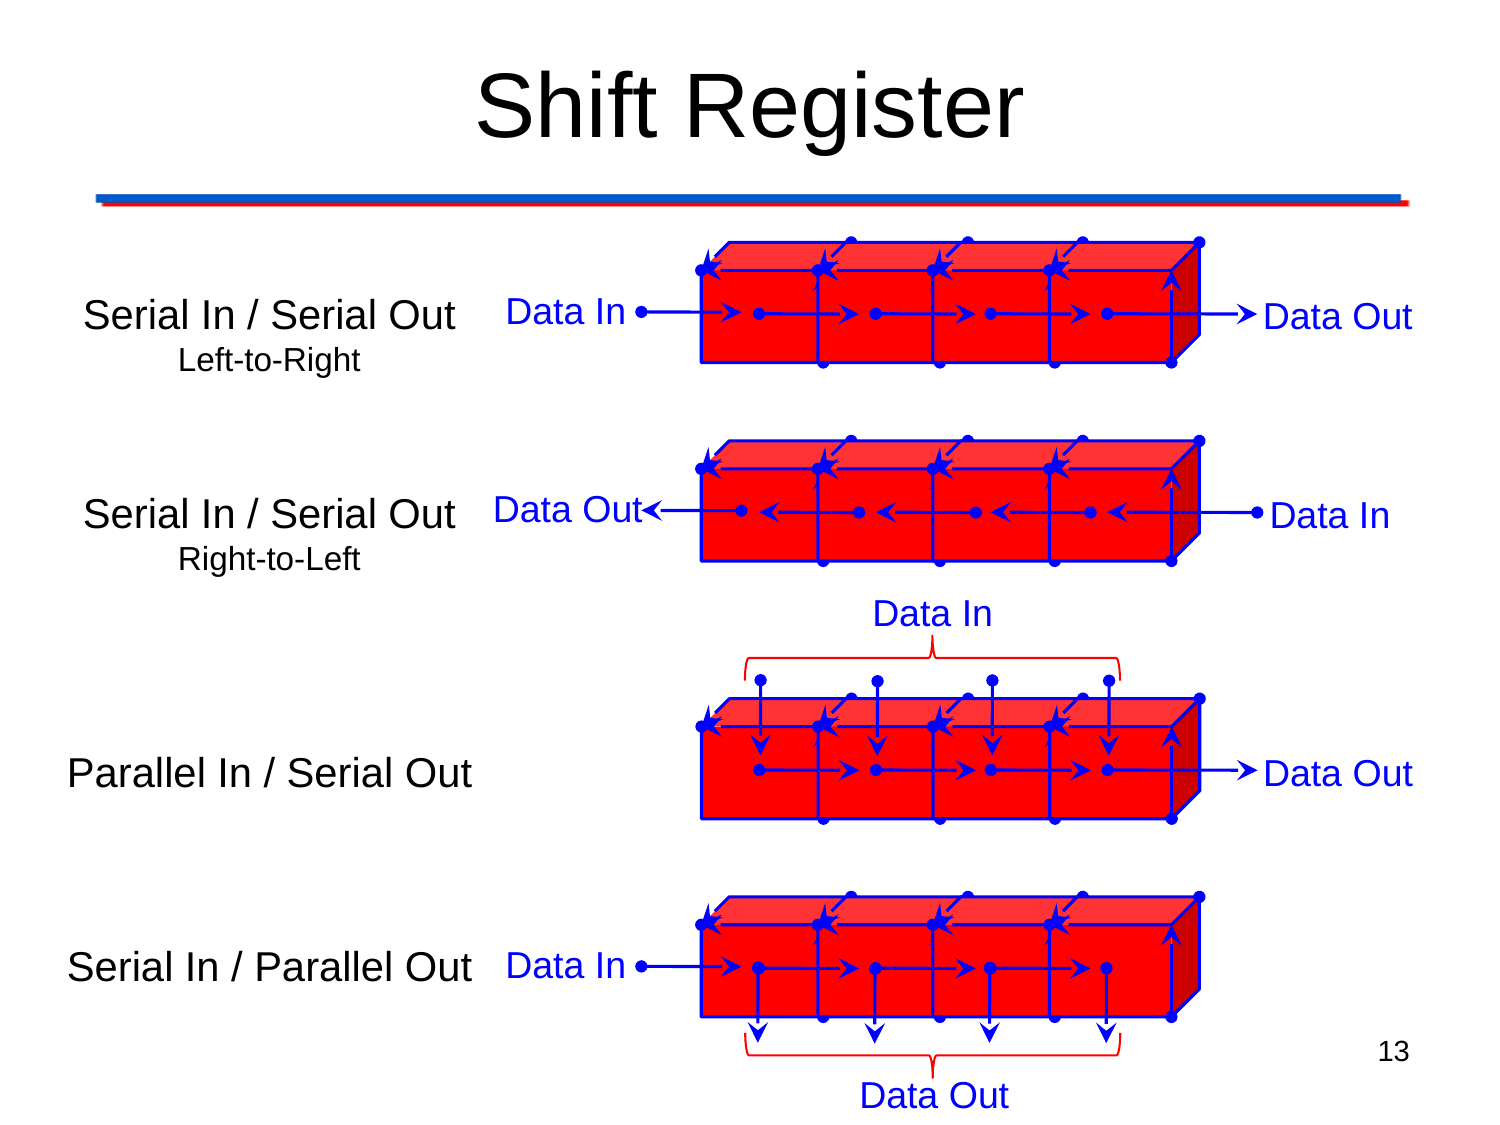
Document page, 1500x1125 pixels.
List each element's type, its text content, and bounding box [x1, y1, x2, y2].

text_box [490, 896, 1200, 1125]
title Shift Register [0, 0, 1500, 202]
text_box Serial In / Serial Out Right-to-Left [68, 479, 471, 585]
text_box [477, 440, 1407, 562]
slide_number 13 [1204, 1024, 1426, 1103]
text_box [701, 580, 1430, 819]
text_box Serial In / Parallel Out [51, 932, 485, 997]
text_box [490, 242, 1430, 363]
text_box Parallel In / Serial Out [51, 738, 488, 804]
picture [91, 202, 1412, 209]
text_box Serial In / Serial Out Left-to-Right [68, 280, 471, 386]
